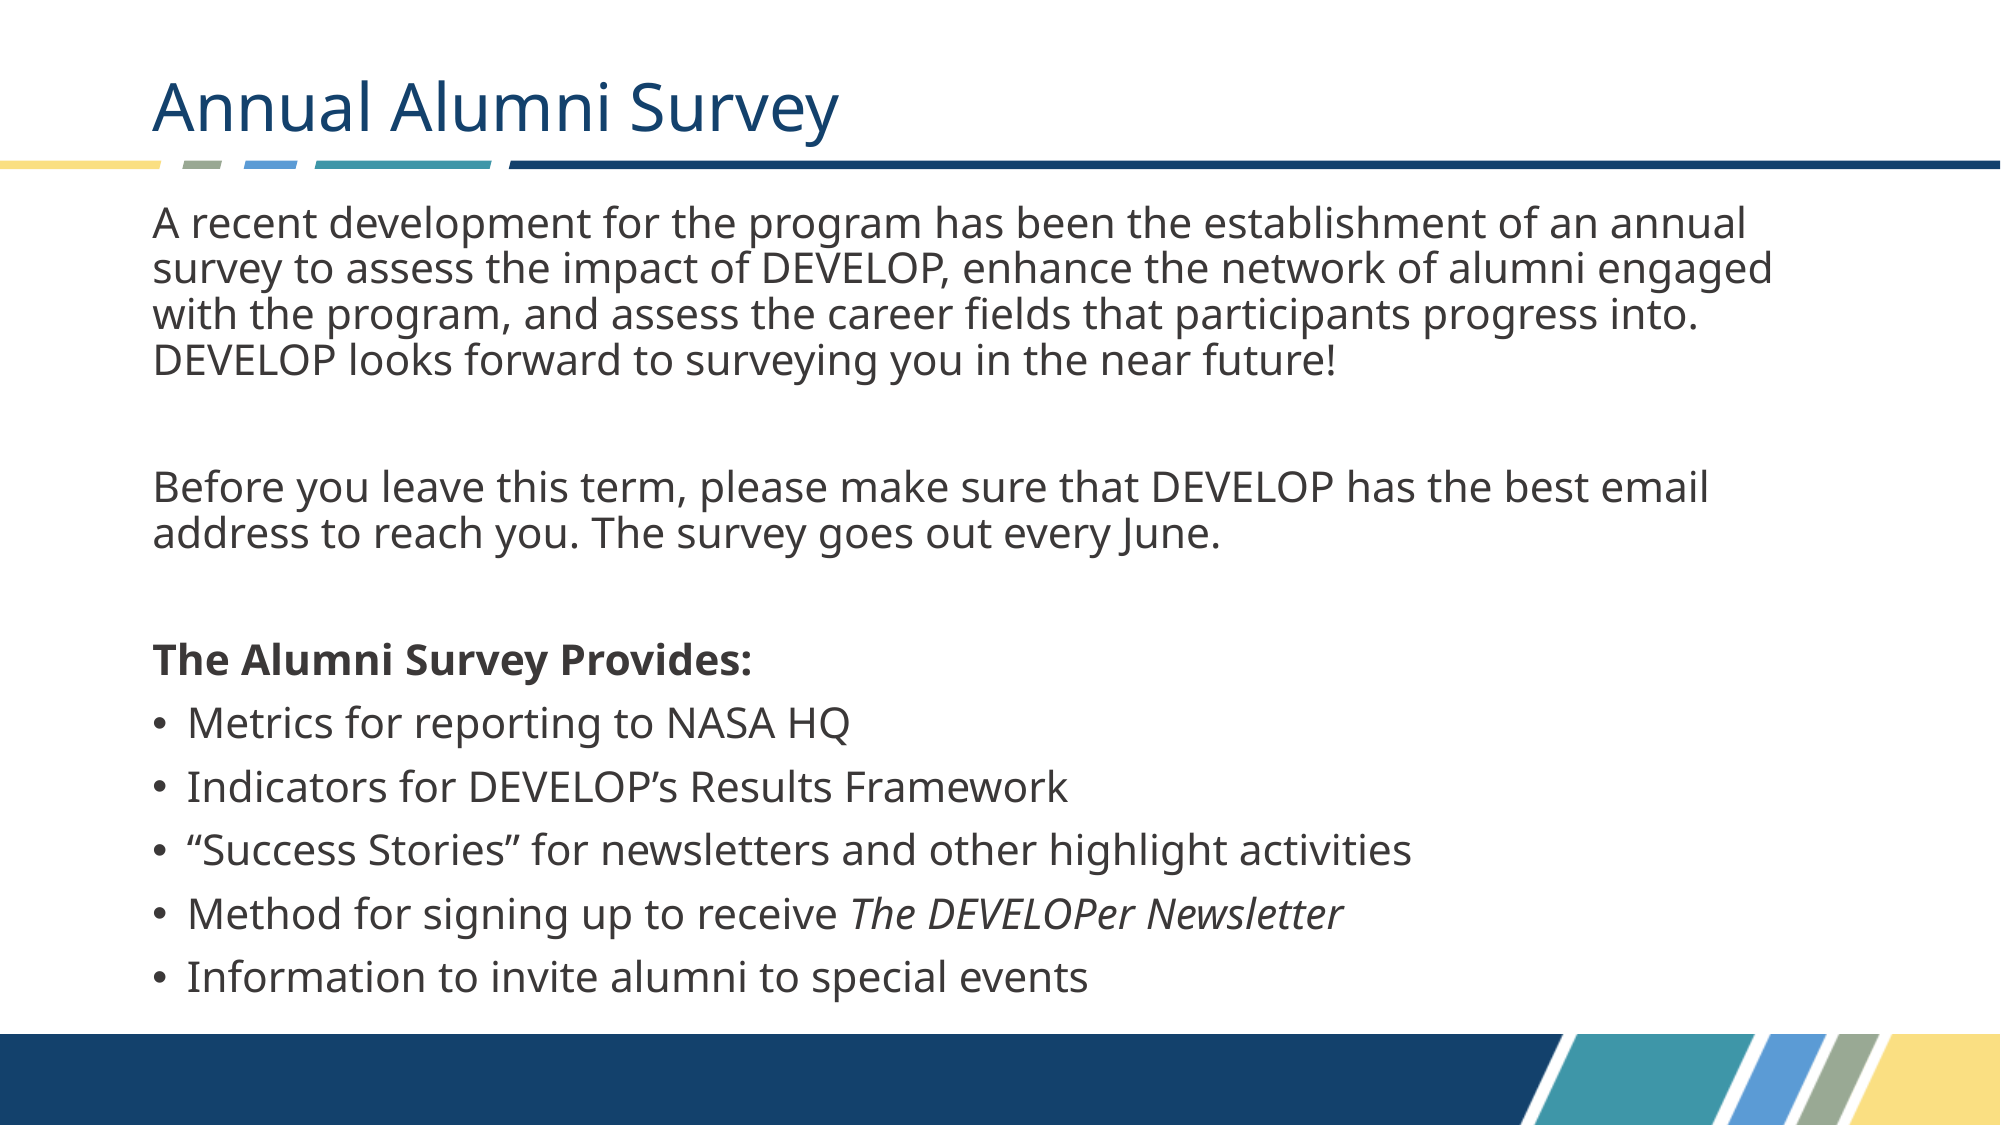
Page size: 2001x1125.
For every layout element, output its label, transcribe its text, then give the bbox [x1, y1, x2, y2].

title Annual Alumni Survey [137, 59, 1863, 161]
picture [0, 1034, 2000, 1125]
list A recent development for the program has been the establishment of an annual survey to assess the impact of DEVELOP, enhance the network of alumni engaged with the program, and assess the career fields that participants progress into. DEVELOP looks forward to surveying you in the near future! Before you leave this term, please make sure that DEVELOP has the best email address to reach you. The survey goes out every June. The Alumni Survey Provides: Metrics for reporting to NASA HQ Indicators for DEVELOP’s Results Framework “Success Stories” for newsletters and other highlight activities Method for signing up to receive The DEVELOPer Newsletter Information to invite alumni to special events [137, 194, 1863, 1014]
